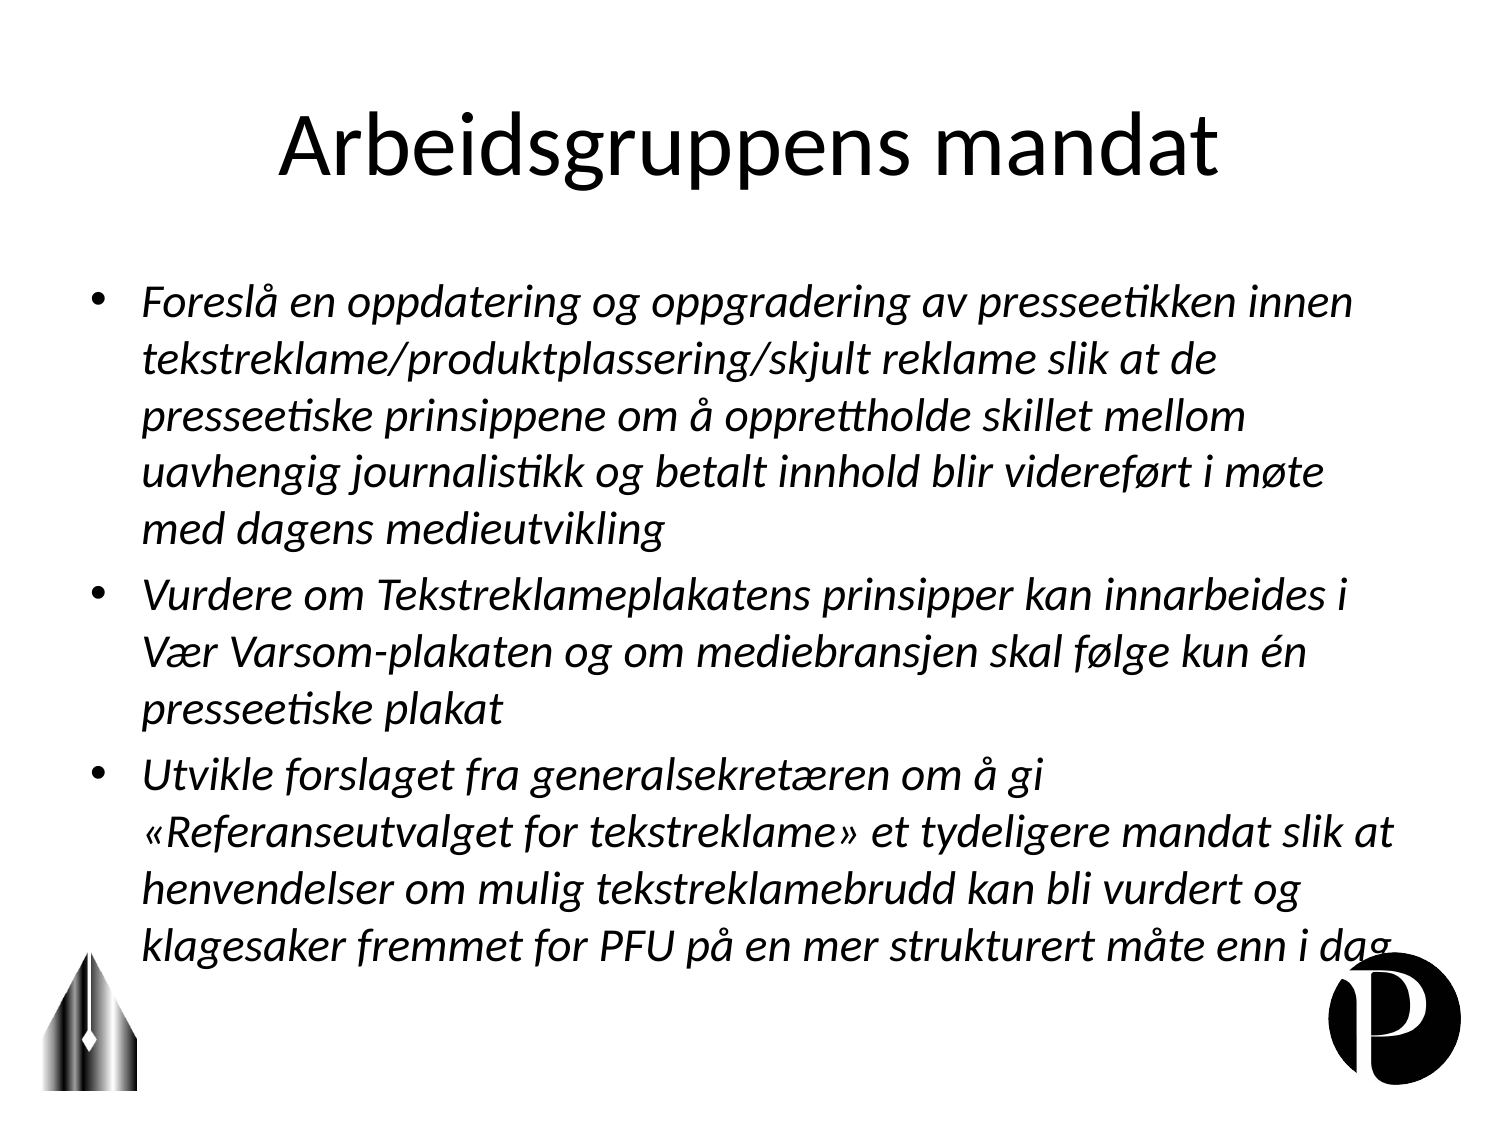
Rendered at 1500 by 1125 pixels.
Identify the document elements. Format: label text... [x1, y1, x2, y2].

picture [1328, 952, 1462, 1085]
picture [40, 951, 137, 1091]
list Foreslå en oppdatering og oppgradering av presseetikken innen tekstreklame/produktplassering/skjult reklame slik at de presseetiske prinsippene om å opprettholde skillet mellom uavhengig journalistikk og betalt innhold blir videreført i møte med dagens medieutvikling Vurdere om Tekstreklameplakatens prinsipper kan innarbeides i Vær Varsom-plakaten og om mediebransjen skal følge kun én presseetiske plakat Utvikle forslaget fra generalsekretæren om å gi «Referanseutvalget for tekstreklame» et tydeligere mandat slik at henvendelser om mulig tekstreklamebrudd kan bli vurdert og klagesaker fremmet for PFU på en mer strukturert måte enn i dag. [75, 262, 1425, 1005]
title Arbeidsgruppens mandat [75, 45, 1425, 233]
